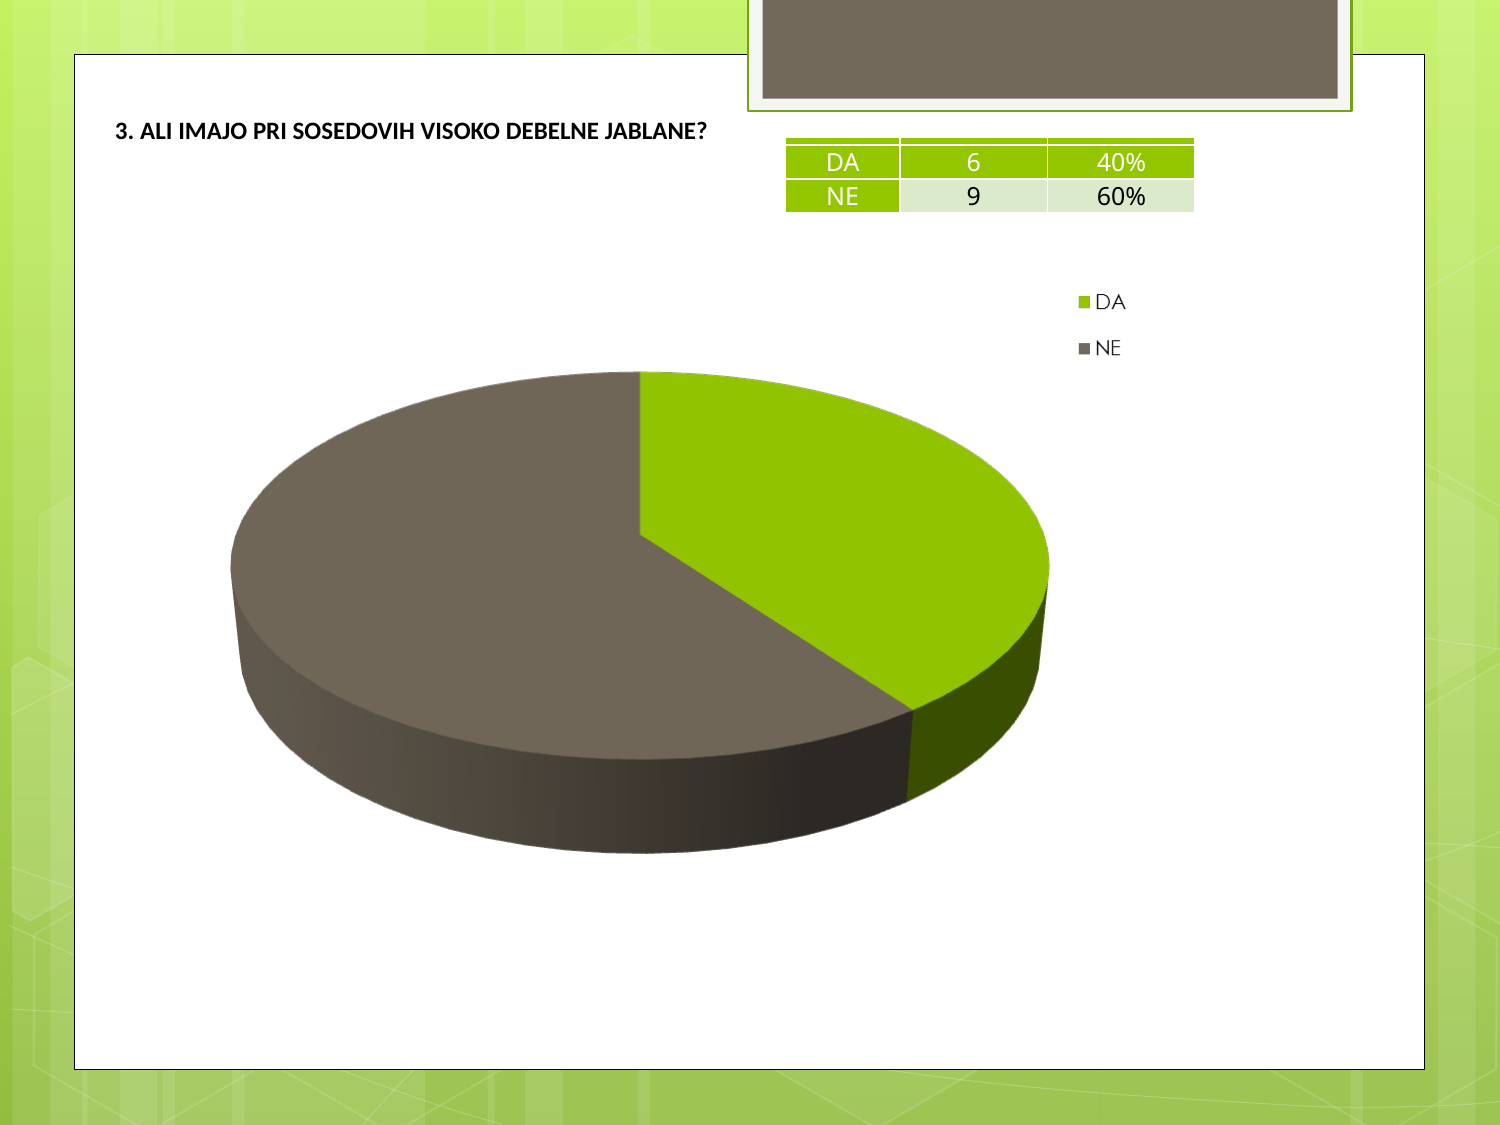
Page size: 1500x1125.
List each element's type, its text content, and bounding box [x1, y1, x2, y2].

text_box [209, 270, 1196, 914]
text_box 3. ALI IMAJO PRI SOSEDOVIH VISOKO DEBELNE JABLANE? [100, 107, 1294, 242]
